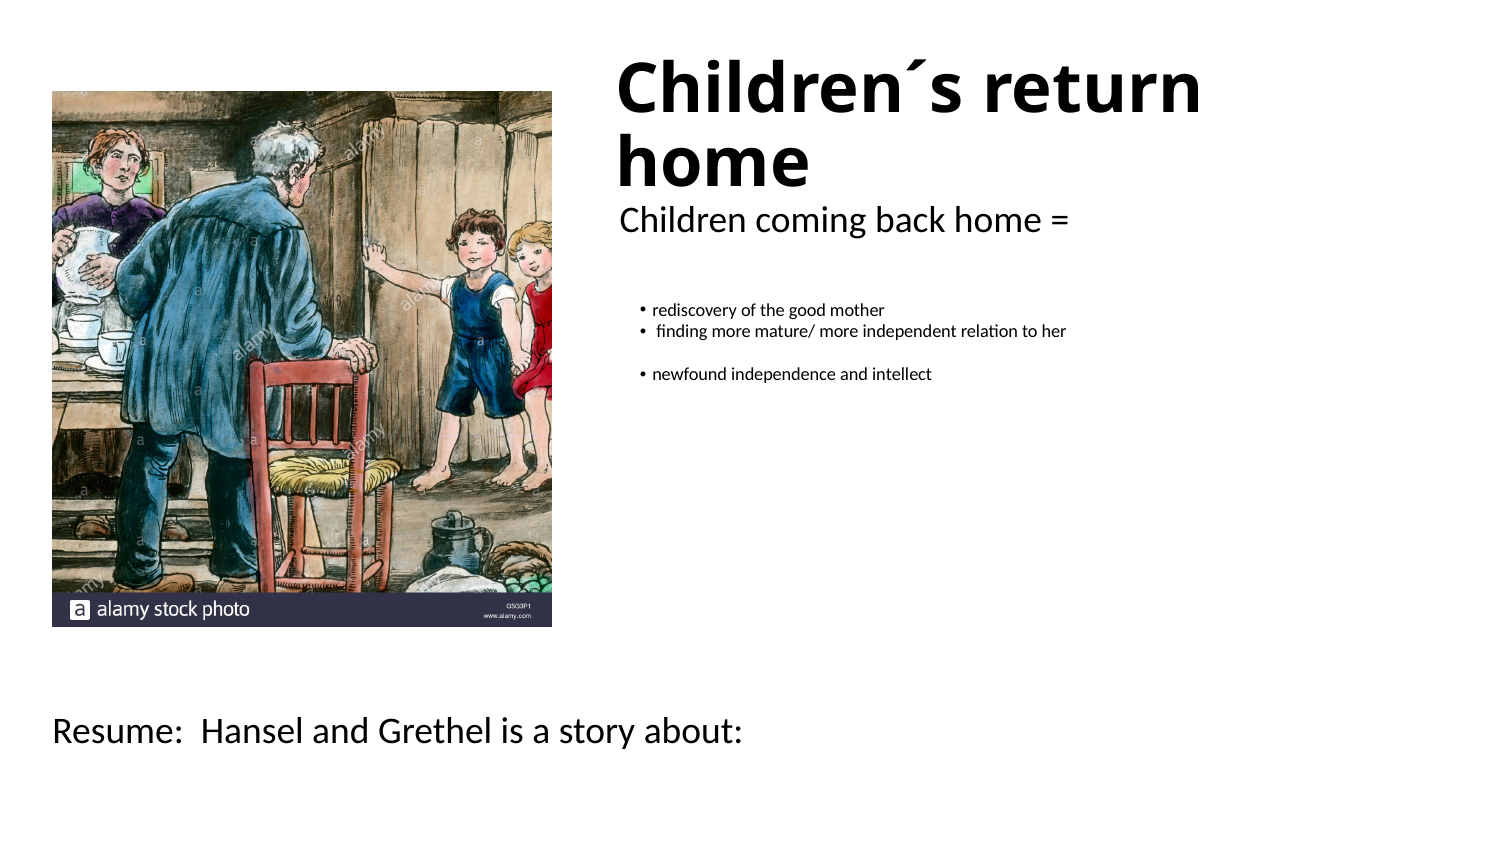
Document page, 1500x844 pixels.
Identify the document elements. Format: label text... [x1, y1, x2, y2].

text_box Children coming back home = [604, 187, 1332, 383]
title Children´s return home [600, 77, 1263, 178]
text_box rediscovery of the good mother finding more mature/ more independent relation to her newfound independence and intellect [624, 286, 1436, 484]
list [51, 91, 552, 627]
text_box Resume: Hansel and Grethel is a story about: [37, 699, 765, 804]
